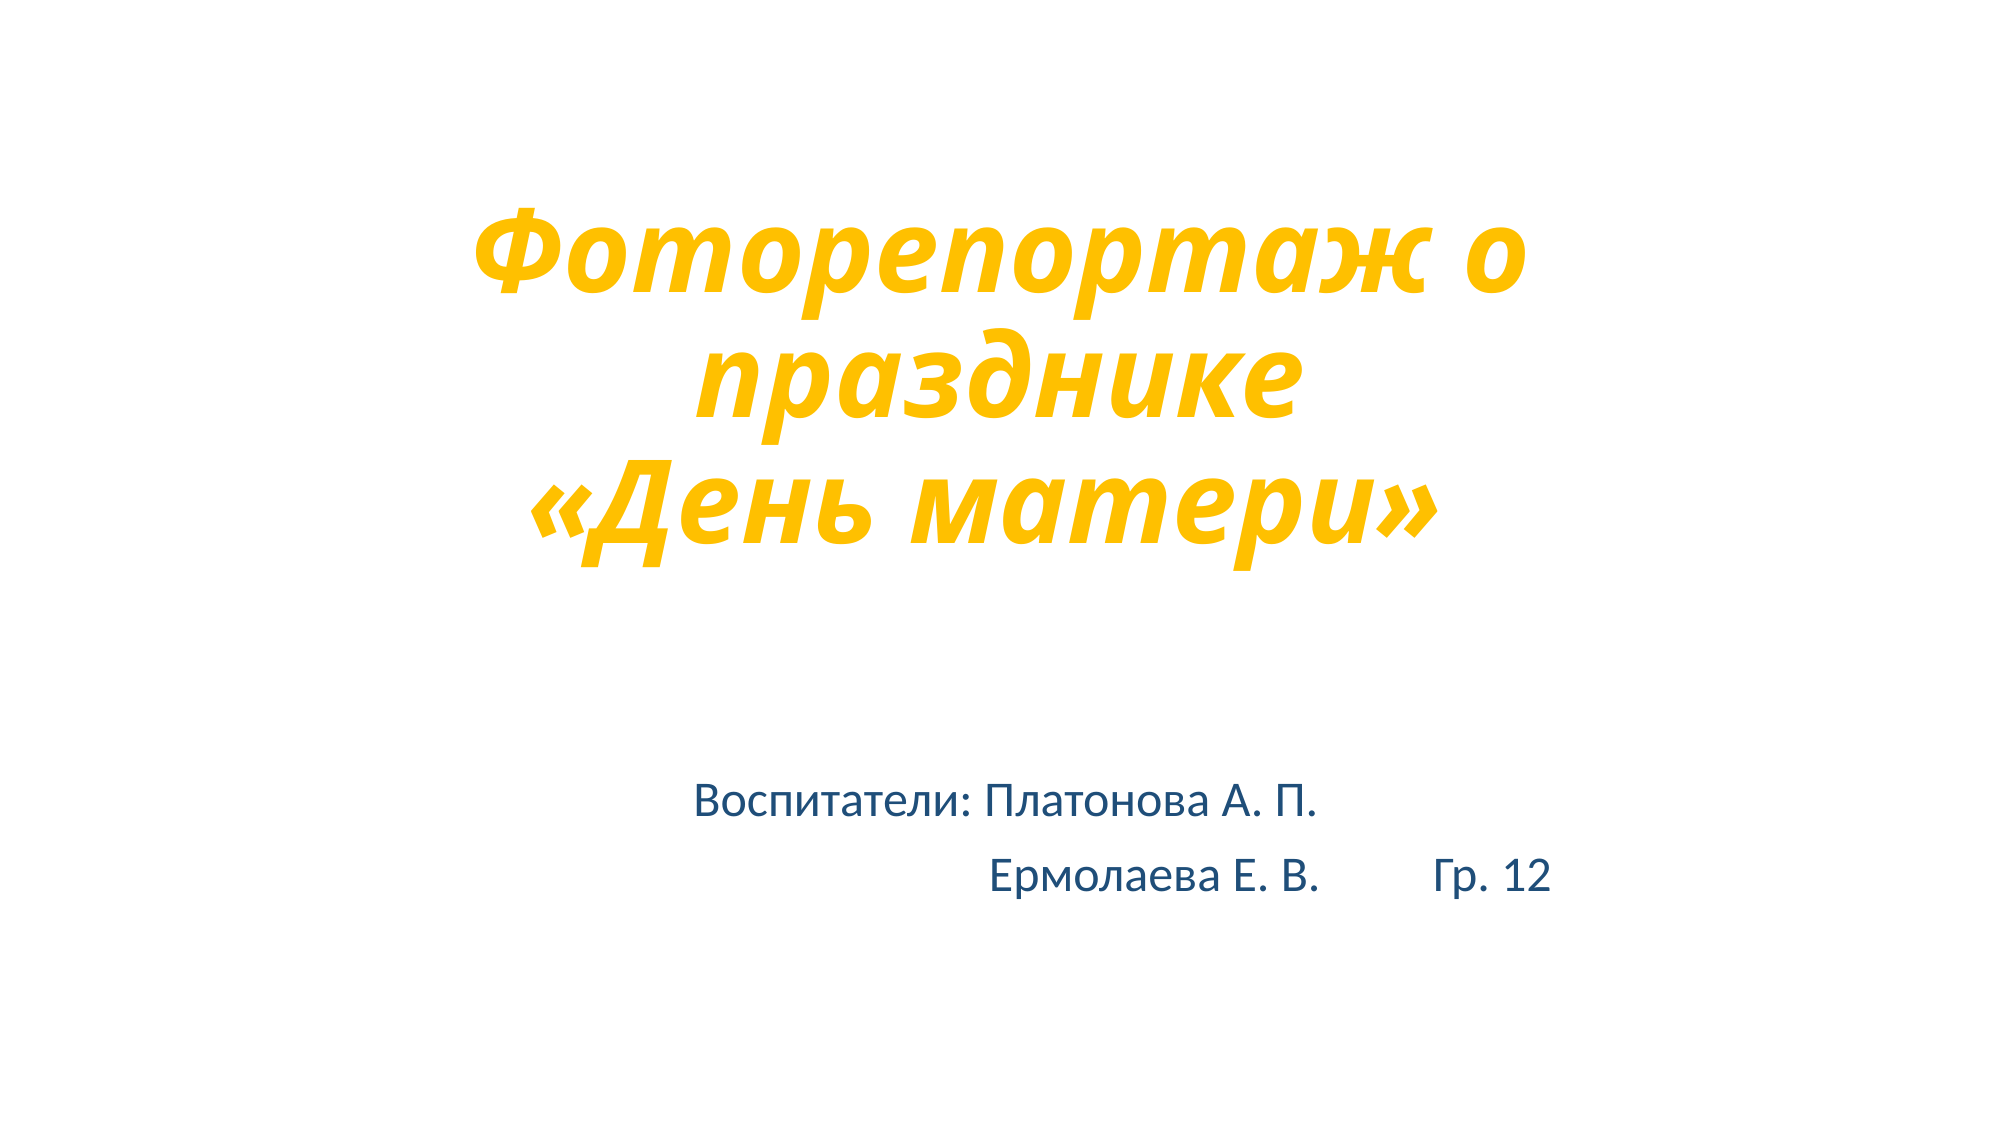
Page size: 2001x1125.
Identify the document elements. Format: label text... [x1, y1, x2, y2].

subtitle Воспитатели: Платонова А. П. Ермолаева Е. В. Гр. 12 [255, 765, 1756, 912]
title Фоторепортаж о празднике «День матери» [249, 184, 1750, 576]
